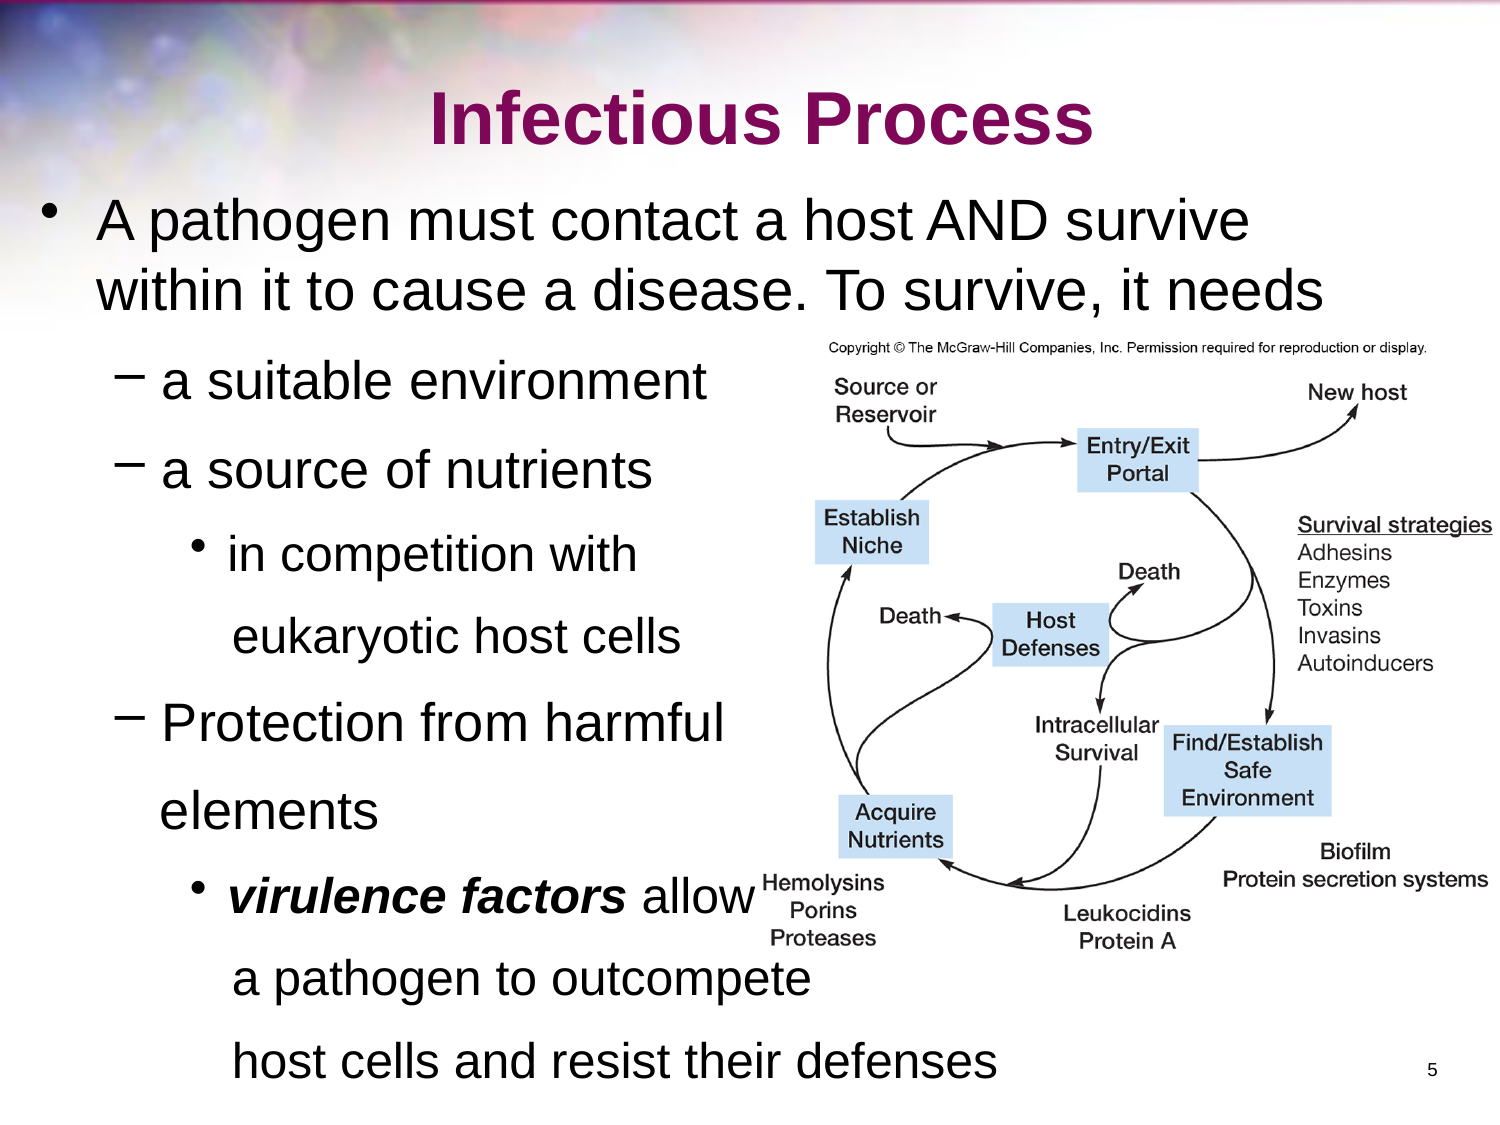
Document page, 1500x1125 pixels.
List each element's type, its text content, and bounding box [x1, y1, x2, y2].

title Infectious Process [150, 62, 1375, 174]
list A pathogen must contact a host AND survive within it to cause a disease. To survive, it needs a suitable environment a source of nutrients in competition with eukaryotic host cells Protection from harmful elements virulence factors allow a pathogen to outcompete host cells and resist their defenses [24, 174, 1388, 1125]
slide_number 5 [1412, 1049, 1500, 1101]
picture [0, 0, 1500, 950]
